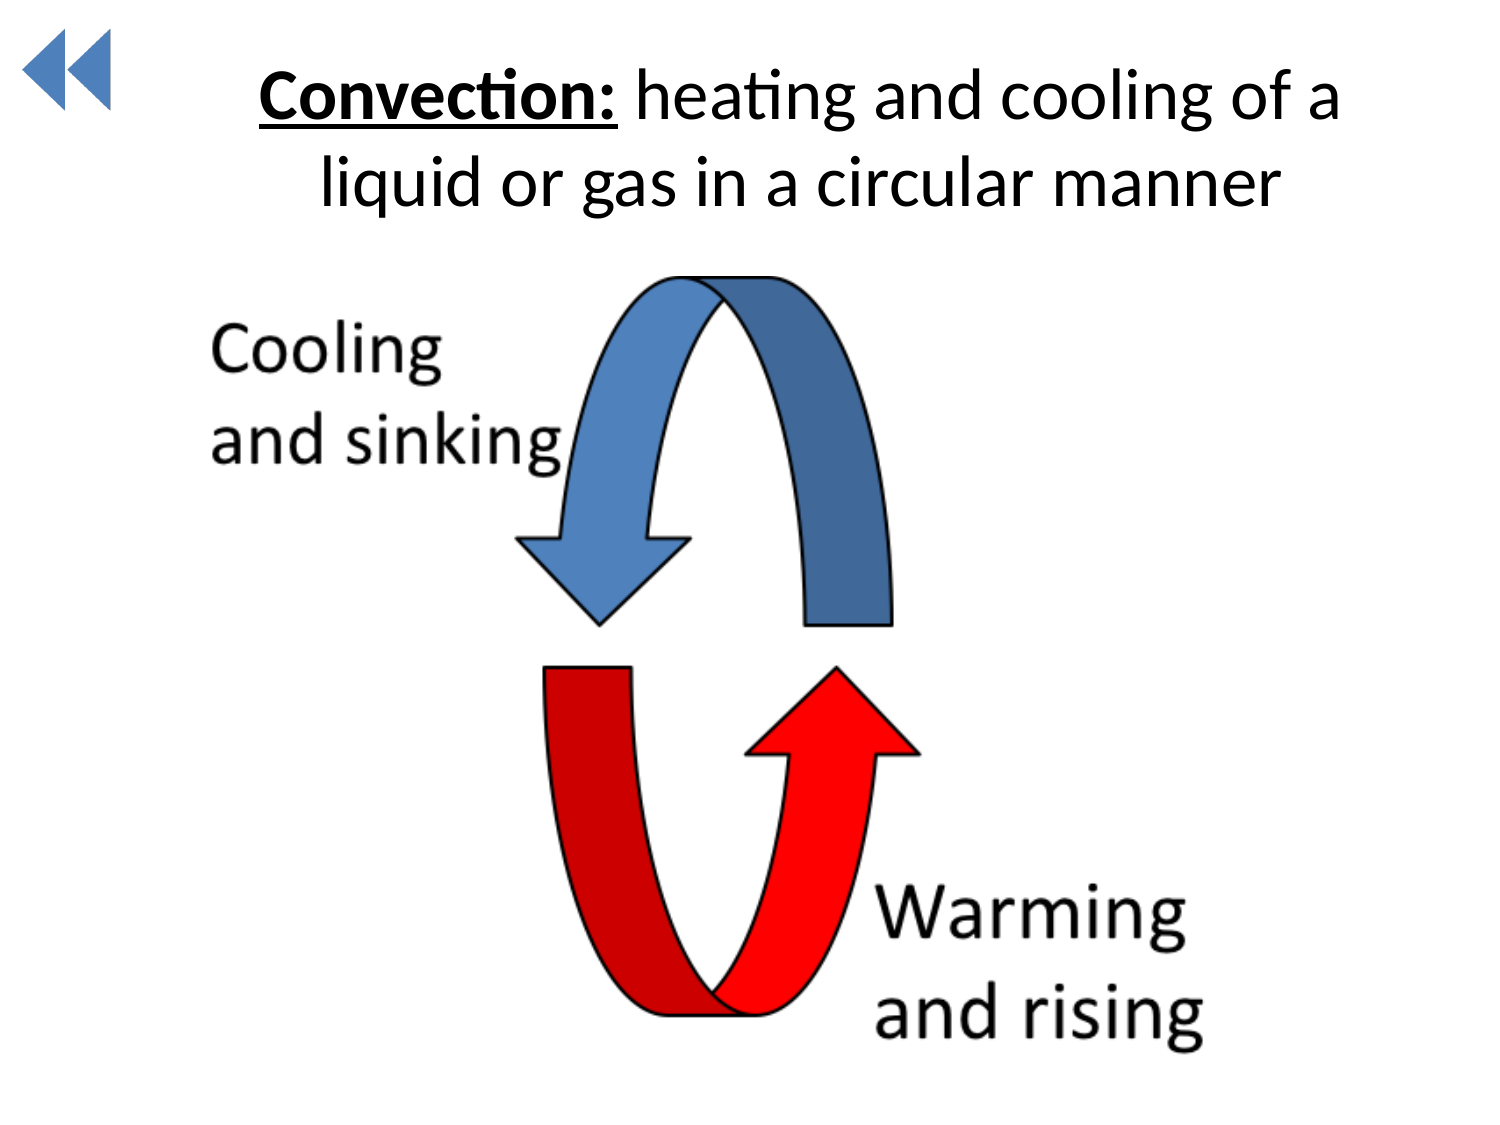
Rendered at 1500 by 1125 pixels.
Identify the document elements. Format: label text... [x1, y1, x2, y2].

text_box [0, 0, 140, 140]
text_box Convection: heating and cooling of a liquid or gas in a circular manner [154, 38, 1448, 229]
picture [196, 276, 1303, 1065]
